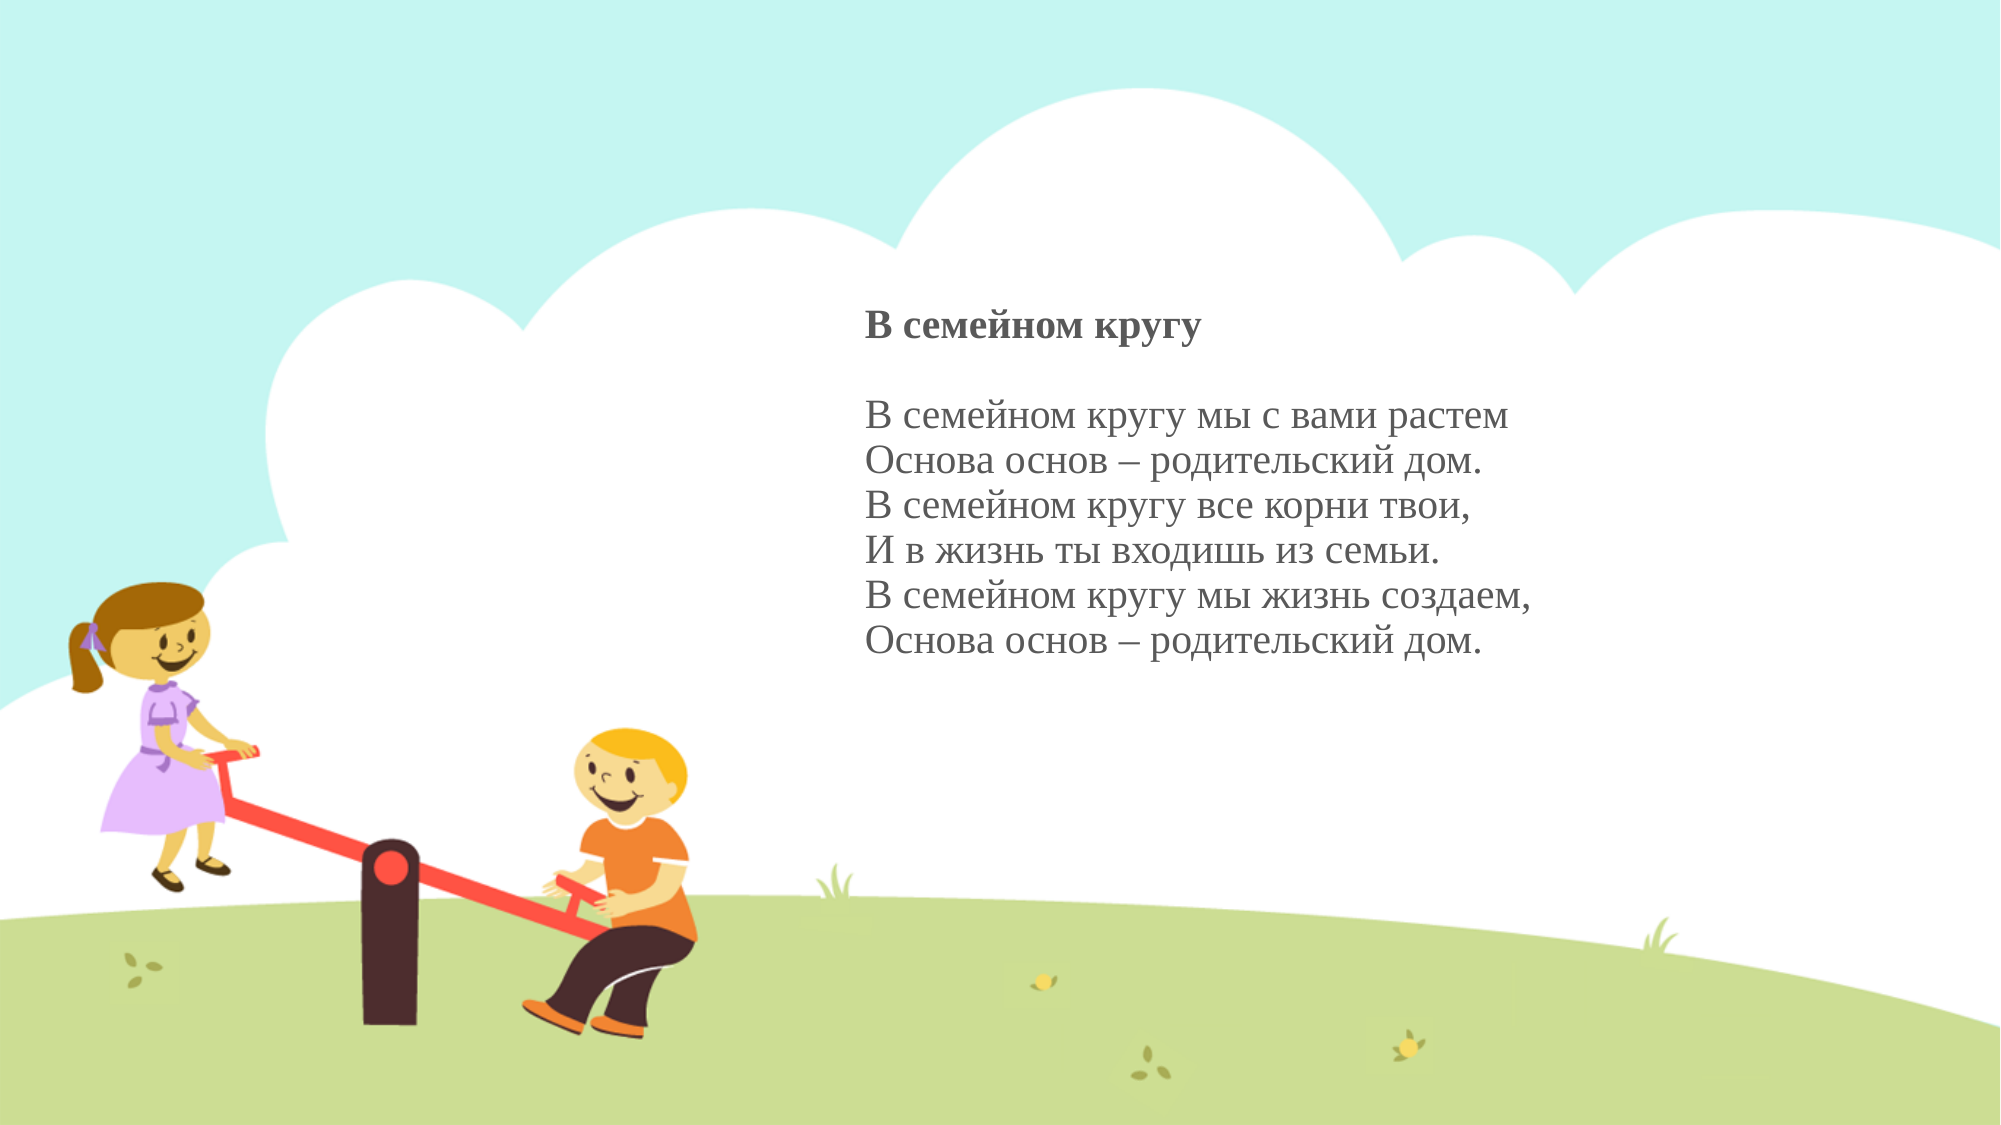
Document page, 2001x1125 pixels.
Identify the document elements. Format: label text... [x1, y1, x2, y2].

picture [0, 0, 2001, 1125]
title В семейном кругу В семейном кругу мы с вами растем Основа основ – родительский дом. В семейном кругу все корни твои, И в жизнь ты входишь из семьи. В семейном кругу мы жизнь создаем, Основа основ – родительский дом. [849, 262, 1900, 671]
